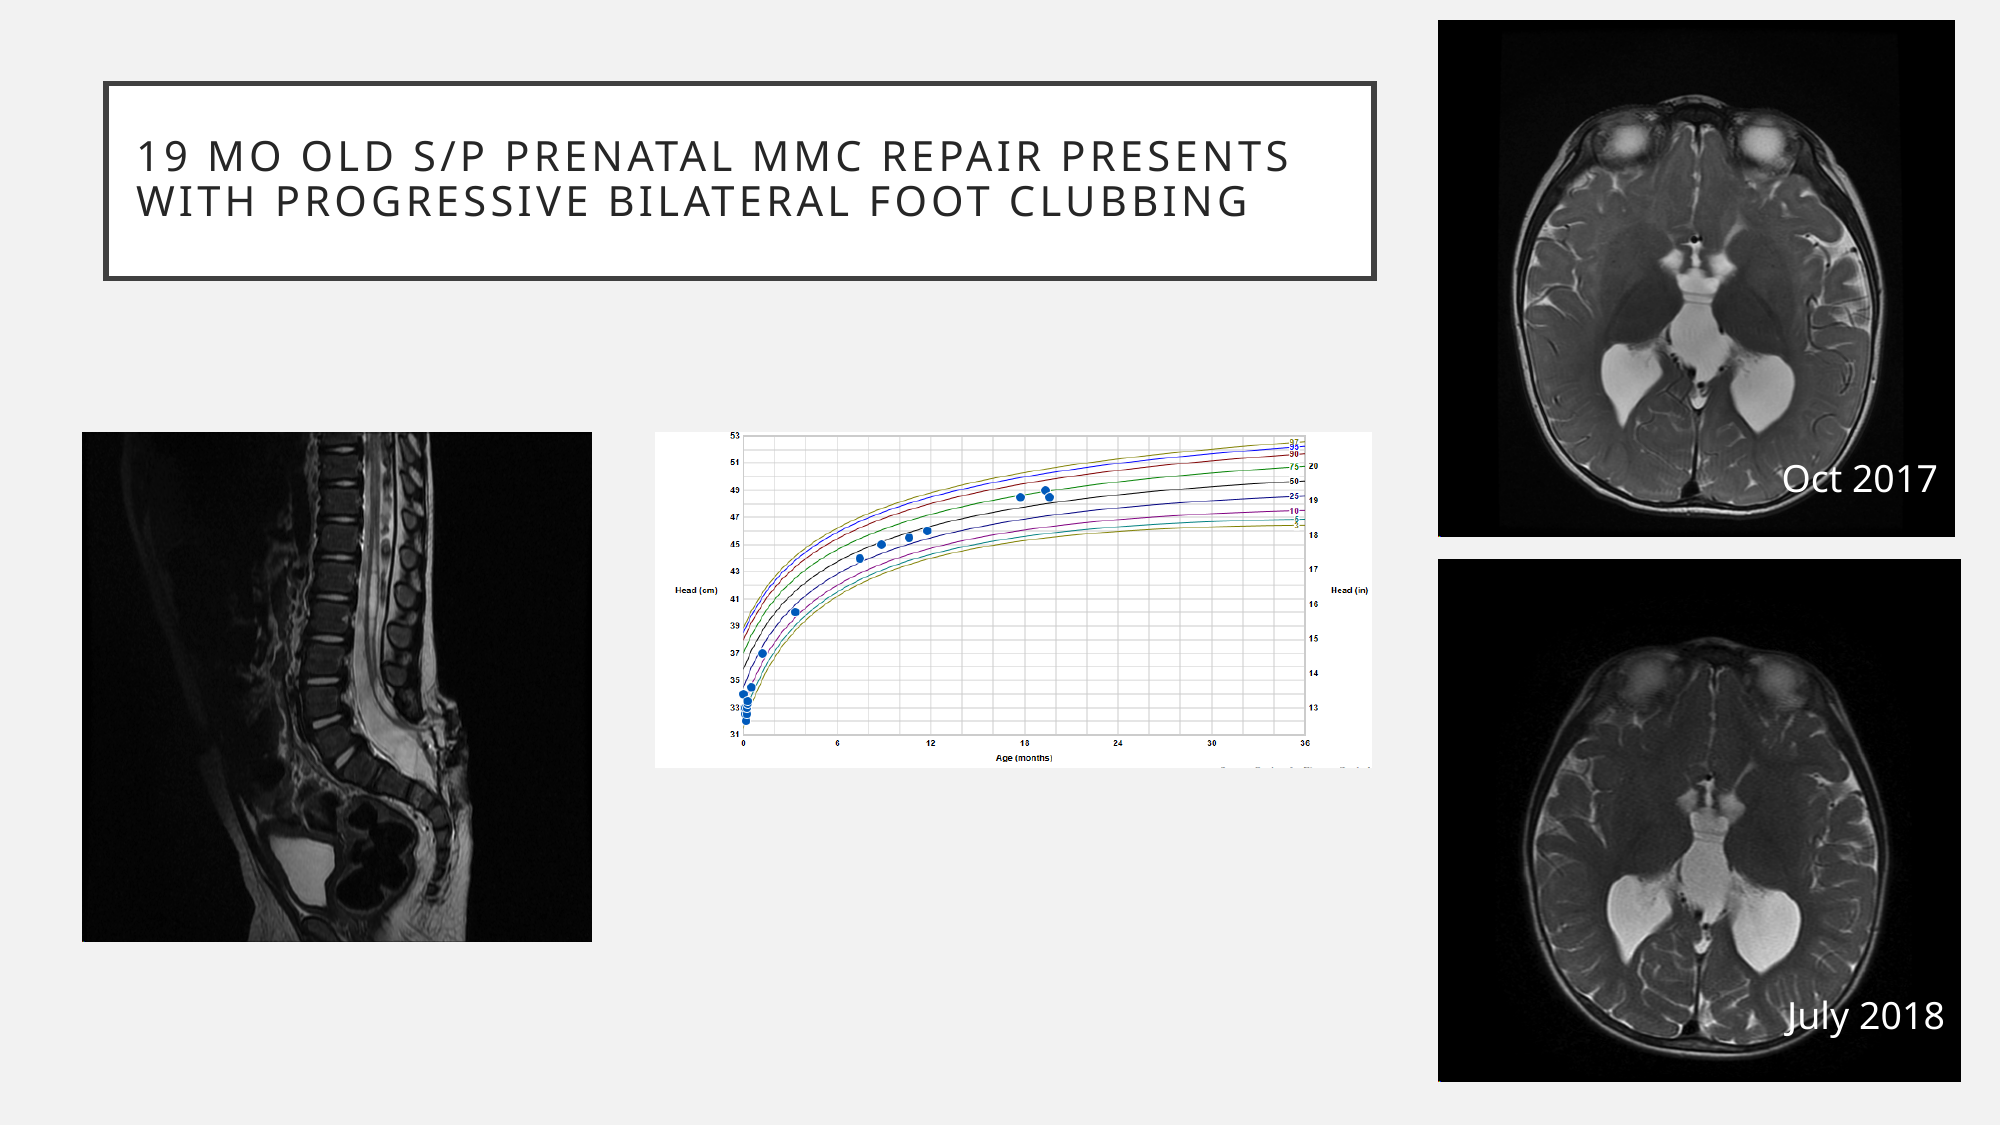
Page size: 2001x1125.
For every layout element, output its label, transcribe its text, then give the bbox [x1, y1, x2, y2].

picture [655, 432, 1372, 768]
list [82, 432, 592, 942]
title 19 MO OLD S/P PRENATAL MMC REPAIR PRESENTS WITH PROGRESSIVE BILATERAL FOOT CLUBBING [103, 81, 1377, 281]
picture [1438, 20, 1955, 537]
picture [1438, 559, 1961, 1082]
